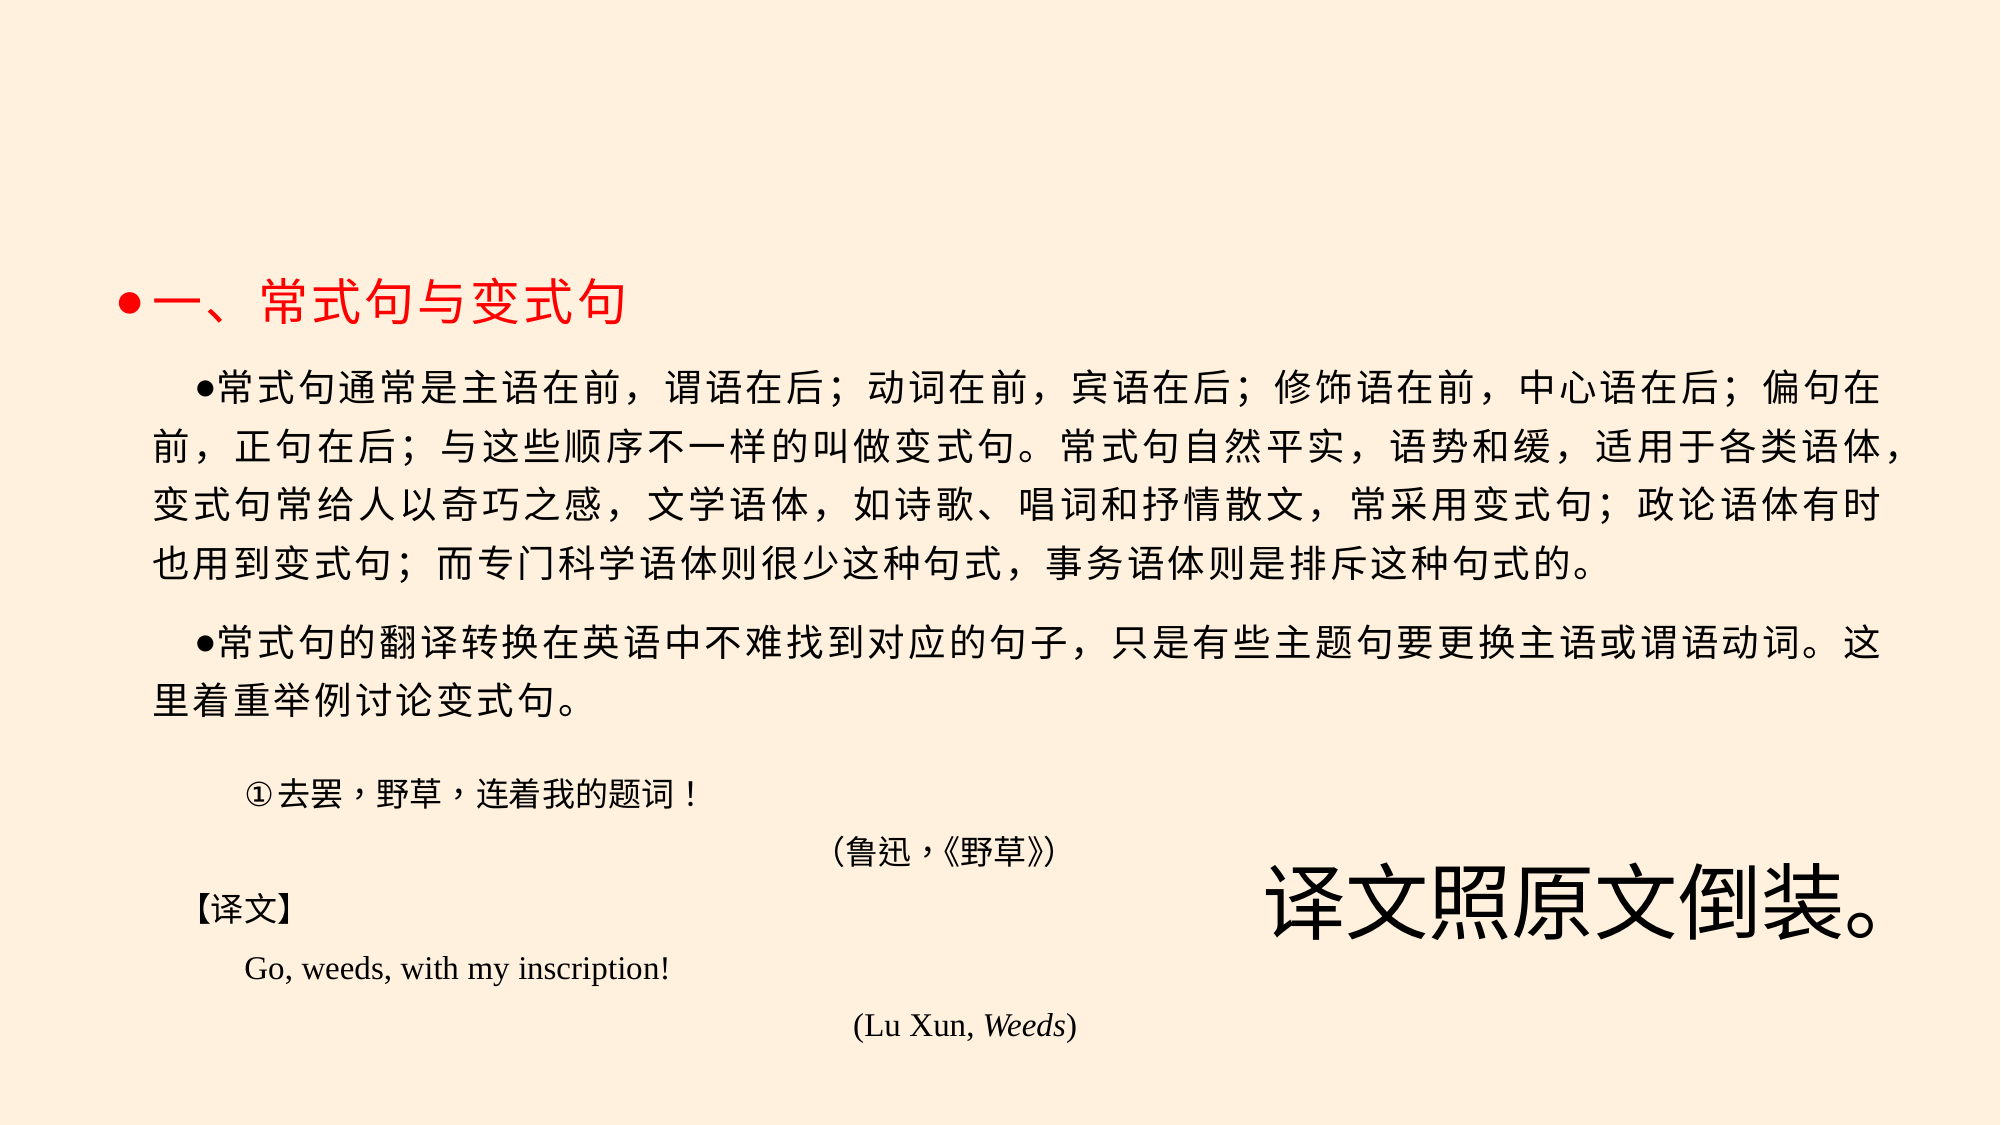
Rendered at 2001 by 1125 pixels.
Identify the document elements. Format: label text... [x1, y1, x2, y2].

picture [178, 766, 1122, 1055]
text_box 译文照原文倒装。 [1247, 842, 1874, 958]
list 一、常式句与变式句 常式句通常是主语在前，谓语在后；动词在前，宾语在后；修饰语在前，中心语在后；偏句在前，正句在后；与这些顺序不一样的叫做变式句。常式句自然平实，语势和缓，适用于各类语体，变式句常给人以奇巧之感，文学语体，如诗歌、唱词和抒情散文，常采用变式句；政论语体有时也用到变式句；而专门科学语体则很少这种句式，事务语体则是排斥这种句式的。 常式句的翻译转换在英语中不难找到对应的句子，只是有些主题句要更换主语或谓语动词。这里着重举例讨论变式句。 [99, 244, 1900, 1026]
